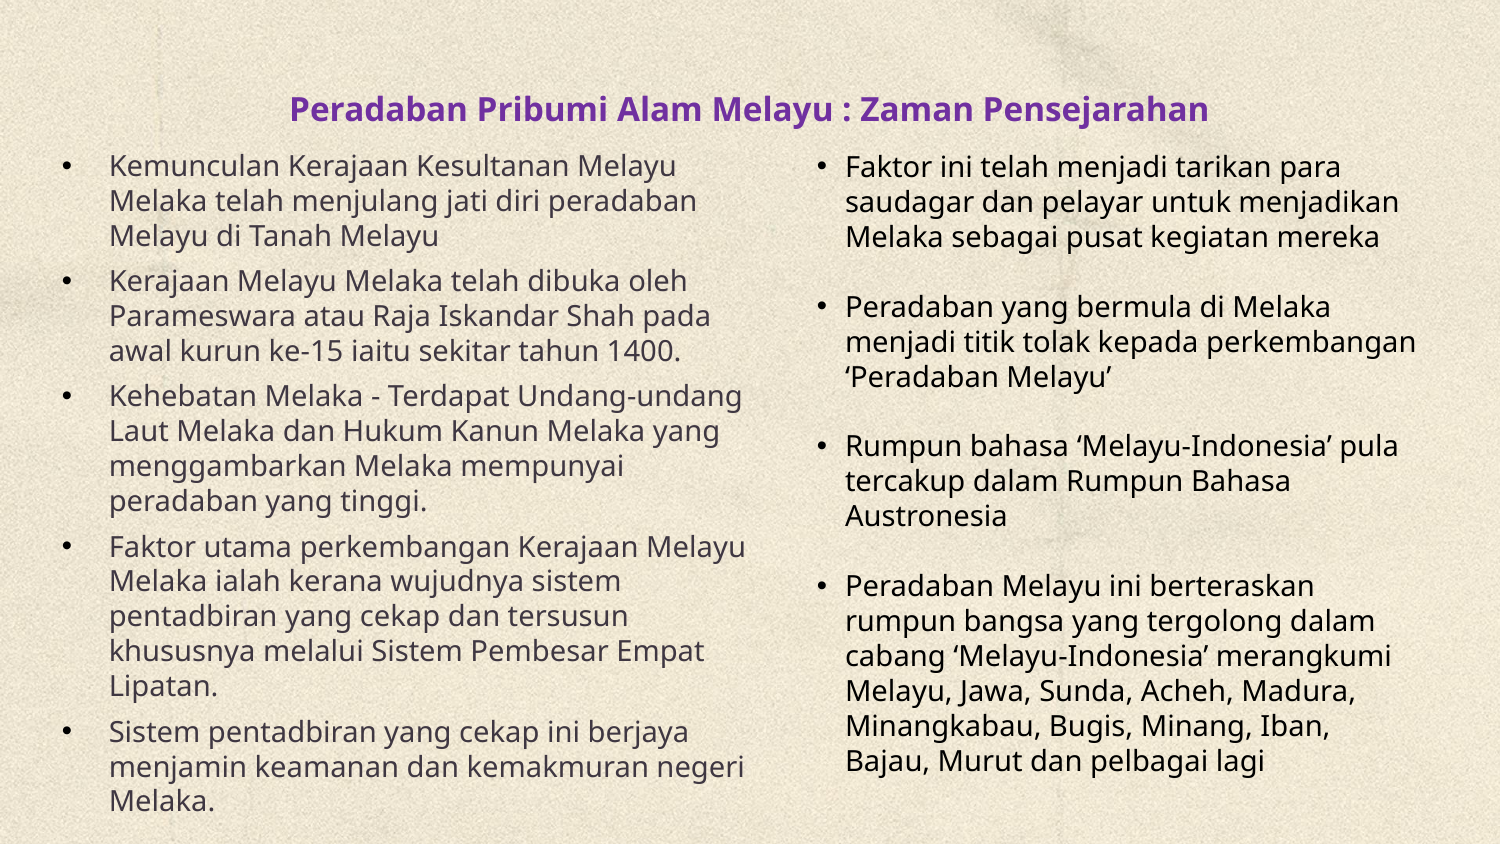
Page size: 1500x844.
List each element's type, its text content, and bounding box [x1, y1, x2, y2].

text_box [1077, 389, 1419, 677]
picture [0, 0, 1500, 844]
title Peradaban Pribumi Alam Melayu : Zaman Pensejarahan [116, 72, 1383, 167]
text_box Faktor ini telah menjadi tarikan para saudagar dan pelayar untuk menjadikan Melaka sebagai pusat kegiatan mereka Peradaban yang bermula di Melaka menjadi titik tolak kepada perkembangan ‘Peradaban Melayu’ Rumpun bahasa ‘Melayu-Indonesia’ pula tercakup dalam Rumpun Bahasa Austronesia Peradaban Melayu ini berteraskan rumpun bangsa yang tergolong dalam cabang ‘Melayu-Indonesia’ merangkumi Melayu, Jawa, Sunda, Acheh, Madura, Minangkabau, Bugis, Minang, Iban, Bajau, Murut dan pelbagai lagi [802, 140, 1438, 844]
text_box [61, 140, 790, 784]
